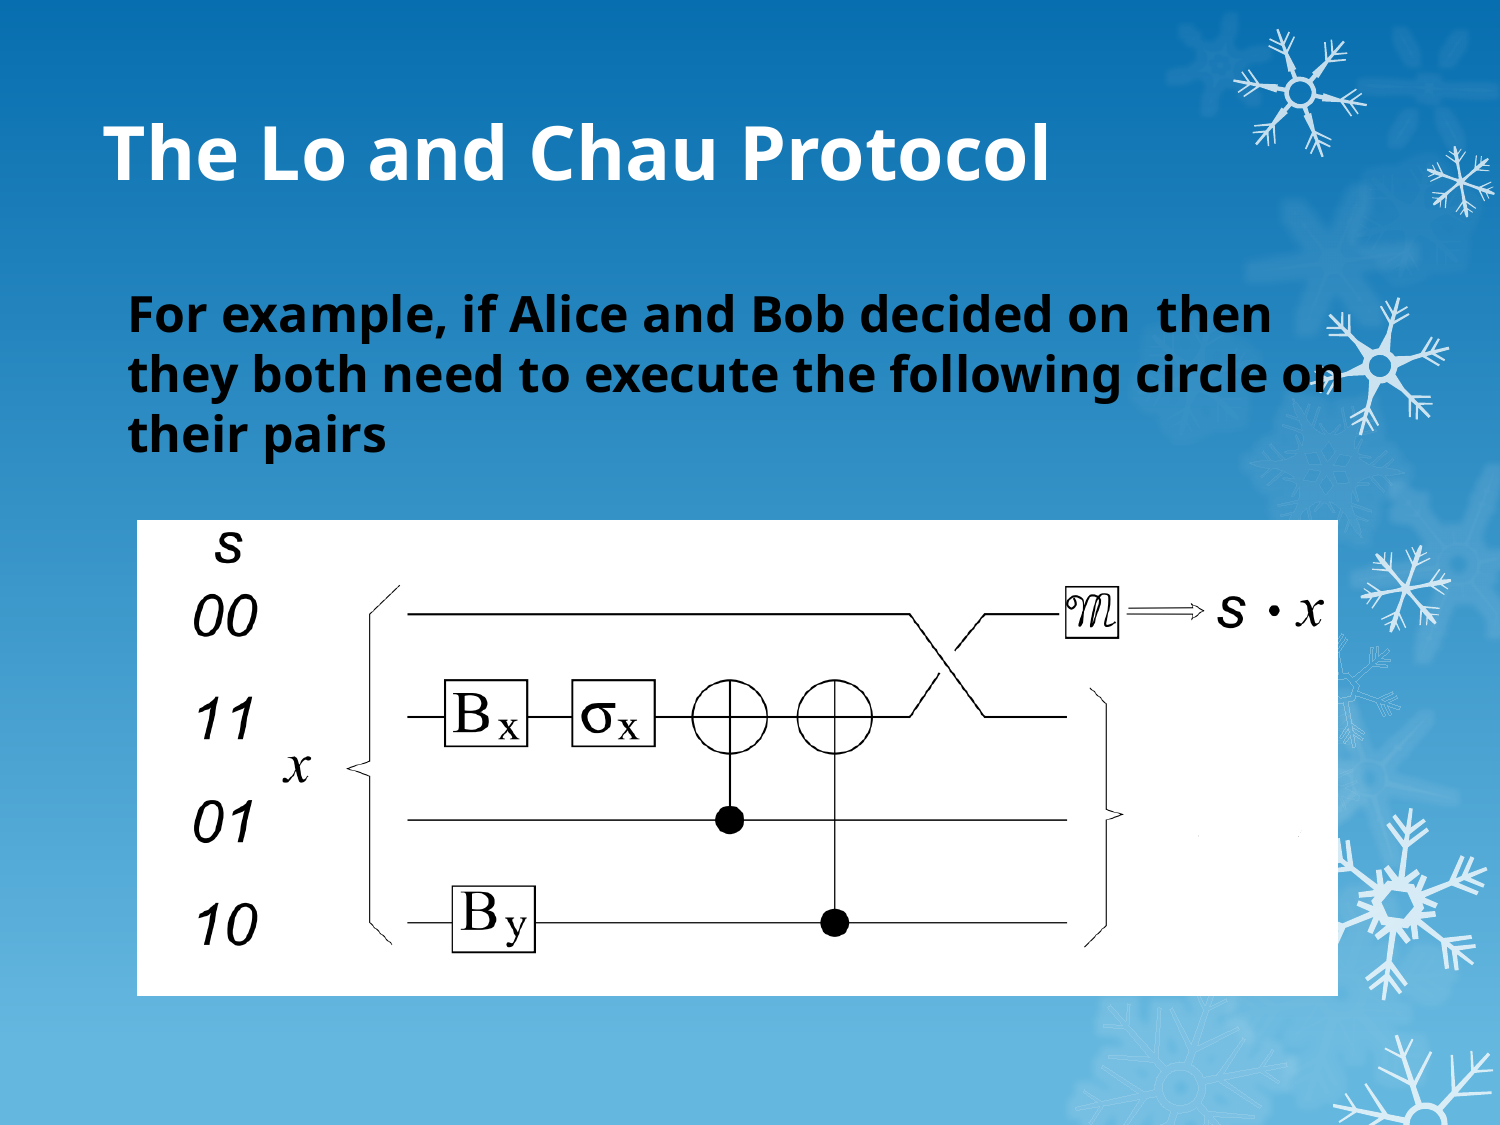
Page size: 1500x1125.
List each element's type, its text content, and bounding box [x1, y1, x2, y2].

title The Lo and Chau Protocol [87, 75, 1257, 227]
picture [137, 520, 1338, 997]
